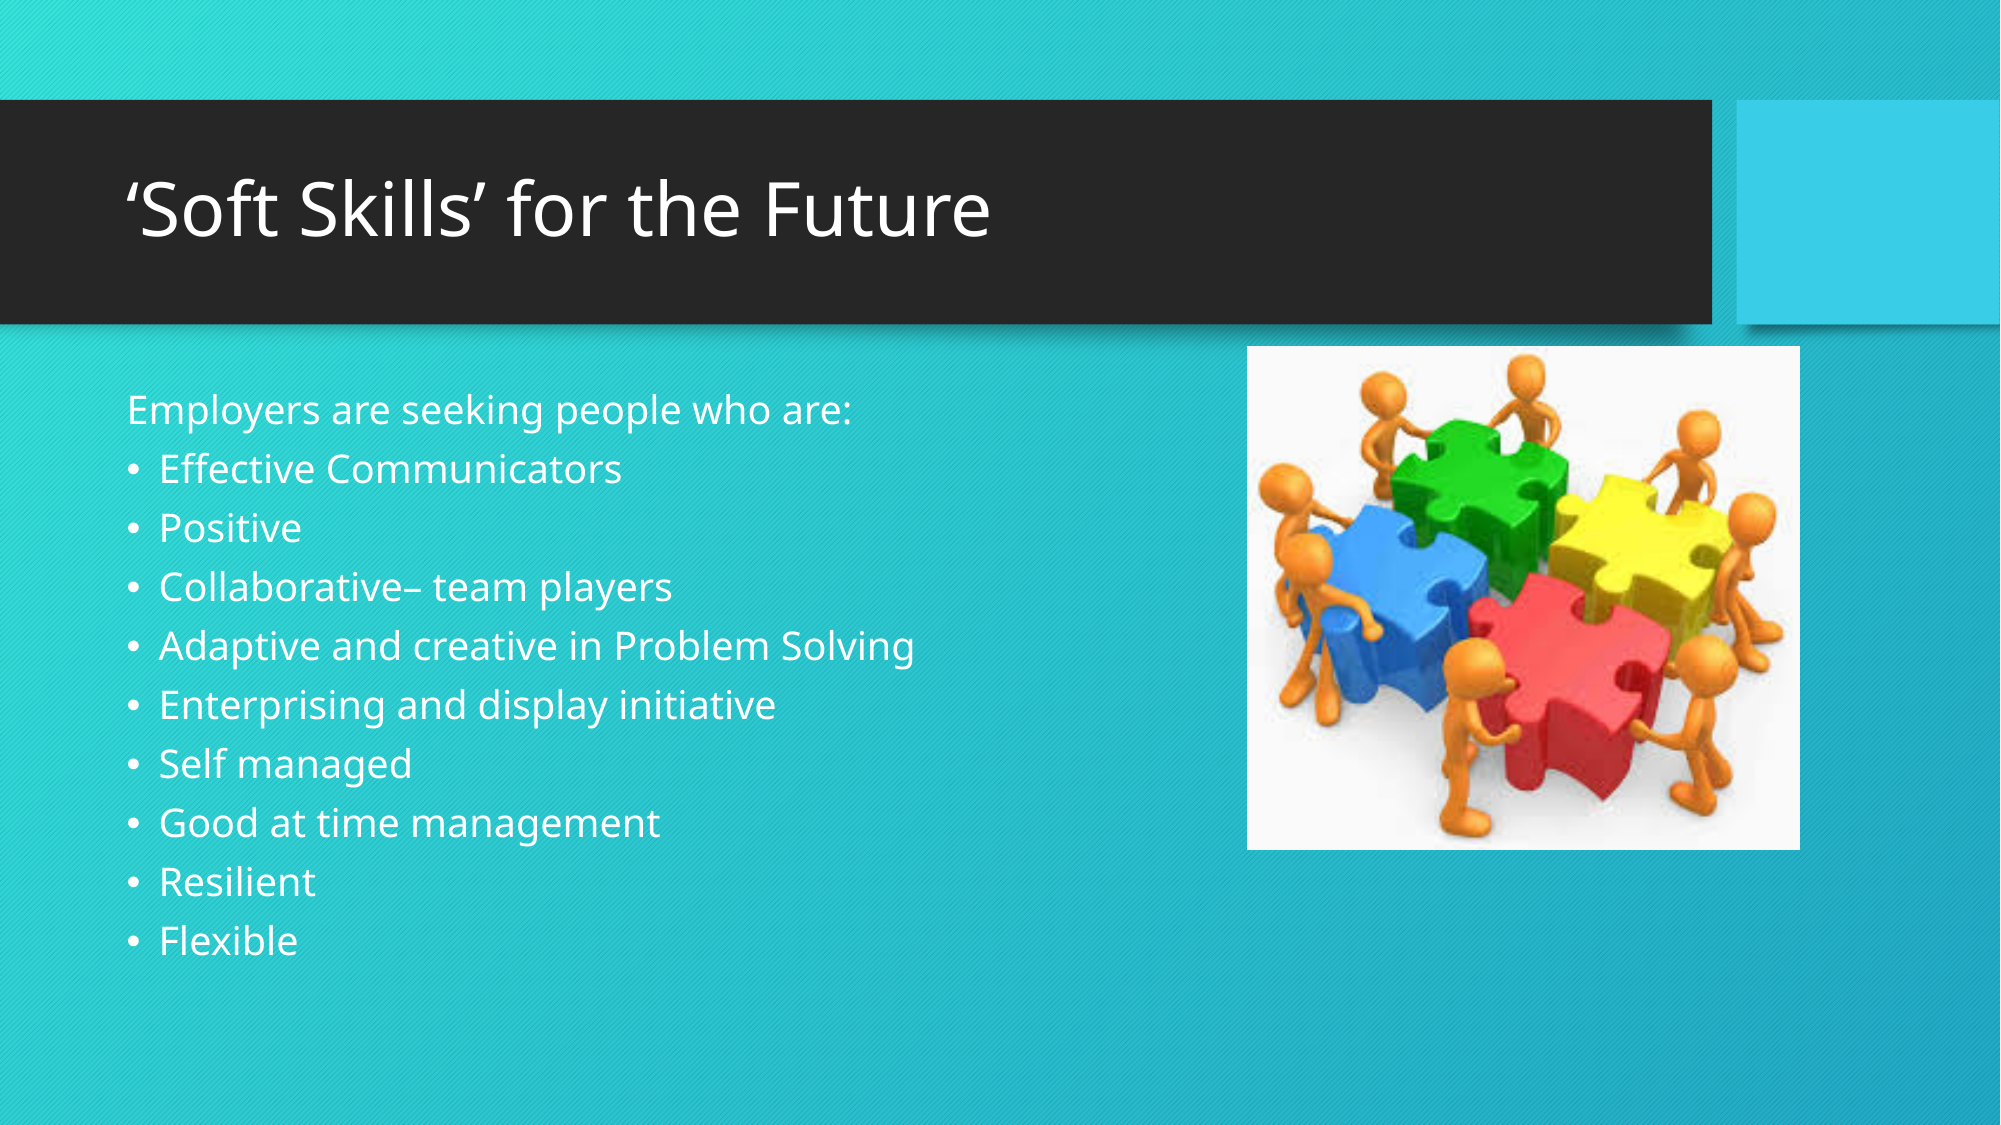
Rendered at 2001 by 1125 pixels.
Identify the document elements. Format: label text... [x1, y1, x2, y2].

picture [0, 325, 2000, 850]
title ‘Soft Skills’ for the Future [111, 123, 1689, 301]
list Employers are seeking people who are: Effective Communicators Positive Collaborative– team players Adaptive and creative in Problem Solving Enterprising and display initiative Self managed Good at time management Resilient Flexible [111, 383, 1689, 974]
